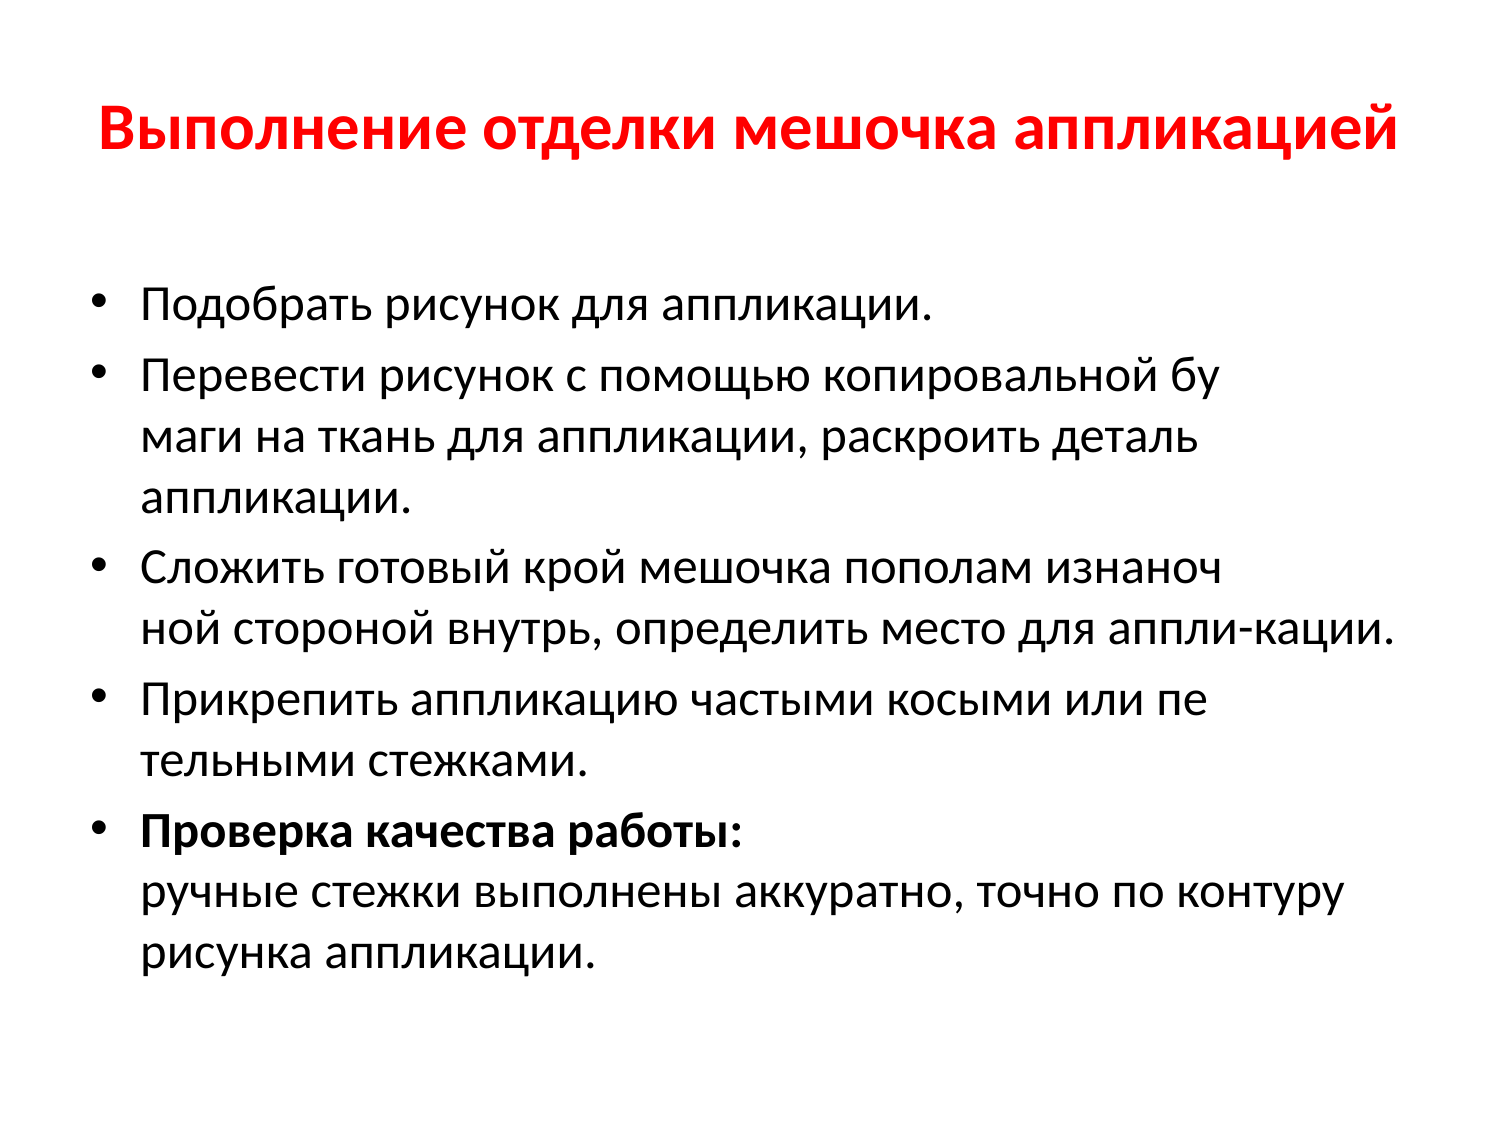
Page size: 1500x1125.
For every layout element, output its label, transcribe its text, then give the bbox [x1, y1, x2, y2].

list Подобрать рисунок для аппликации. Перевести рисунок с помощью копировальной бу­ маги на ткань для аппликации, раскроить деталь аппликации. Сложить готовый крой мешочка пополам изнаноч­ ной стороной внутрь, определить место для аппли-кации. Прикрепить аппликацию частыми косыми или пе­ тельными стежками. Проверка качества работы: ручные стежки выполнены аккуратно, точно по контуру рисунка аппликации. [75, 262, 1425, 1005]
title Выполнение отделки мешочка аппликацией [75, 93, 1425, 233]
